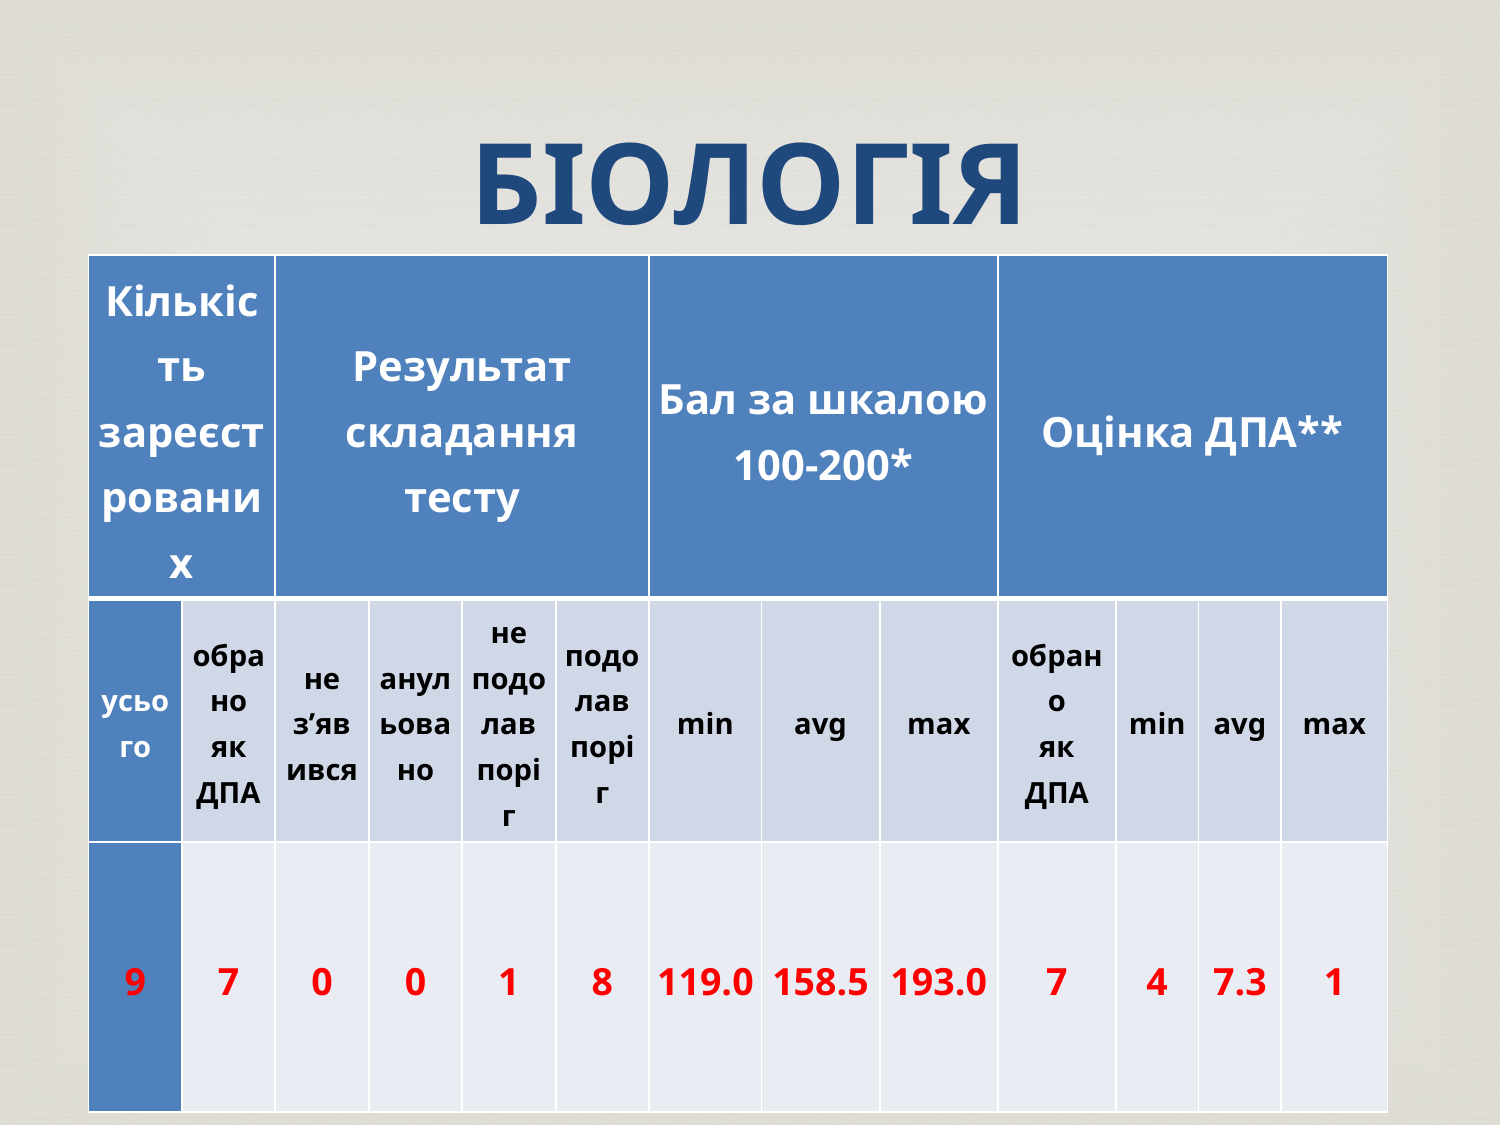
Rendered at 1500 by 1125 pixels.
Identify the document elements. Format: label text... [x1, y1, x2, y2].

table_cell 8 [557, 843, 648, 1111]
table_header Результат складання тесту [276, 267, 648, 596]
table_cell анульовано [370, 601, 461, 841]
table_cell 7.3 [1199, 843, 1280, 1111]
table_cell max [881, 601, 997, 841]
table_cell 193.0 [881, 843, 997, 1111]
table_cell усього [89, 601, 181, 841]
table_cell 9 [89, 843, 181, 1111]
table_cell avg [762, 601, 879, 841]
table_cell 1 [463, 843, 555, 1111]
table_cell обрано як ДПА [999, 601, 1115, 841]
table_cell 4 [1117, 843, 1198, 1111]
table_cell 7 [183, 843, 274, 1111]
table_cell min [1117, 601, 1198, 841]
table_cell обрано як ДПА [183, 601, 274, 841]
table_cell 0 [370, 843, 461, 1111]
title БІОЛОГІЯ [112, 93, 1386, 267]
table_cell min [650, 601, 761, 841]
table_cell 119.0 [650, 843, 761, 1111]
table_cell подолав поріг [557, 601, 648, 841]
table_header Оцінка ДПА** [999, 256, 1387, 596]
table_cell 0 [276, 843, 368, 1111]
table_header Кількість зареєстрованих [89, 256, 274, 596]
table_cell max [1282, 601, 1387, 841]
table_cell не з’явився [276, 601, 368, 841]
table_cell не подолав поріг [463, 601, 555, 841]
table_cell avg [1199, 601, 1280, 841]
table_cell 1 [1282, 843, 1387, 1111]
table_cell 7 [999, 843, 1115, 1111]
table_header Бал за шкалою 100-200* [650, 267, 997, 596]
table_cell 158.5 [762, 843, 879, 1111]
